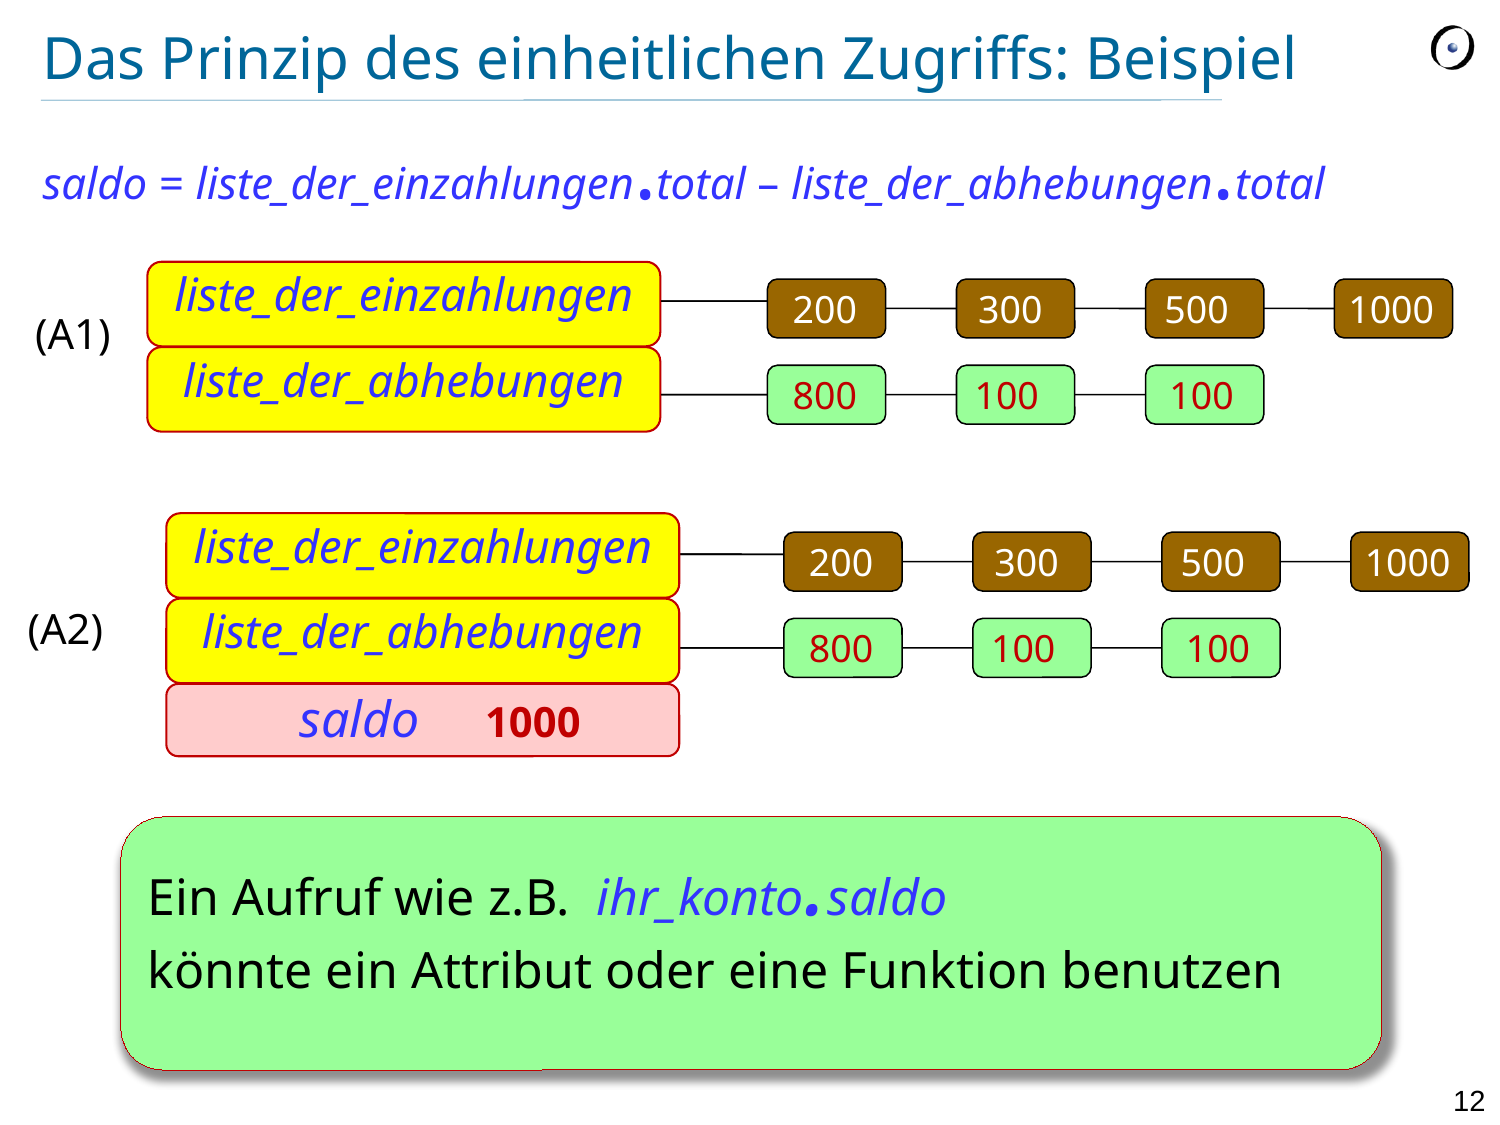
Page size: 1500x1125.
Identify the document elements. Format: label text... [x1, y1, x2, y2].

text_box 800 [745, 364, 905, 425]
text_box liste_der_abhebungen [147, 347, 661, 432]
text_box 100 [1122, 364, 1281, 425]
text_box 1000 [1312, 278, 1471, 338]
text_box liste_der_abhebungen [166, 598, 680, 683]
text_box 200 [745, 278, 905, 338]
text_box (A1) [20, 300, 142, 366]
picture [1429, 20, 1476, 72]
text_box liste_der_einzahlungen [166, 513, 680, 598]
text_box (A2) [27, 603, 131, 669]
text_box 300 [947, 531, 1106, 591]
list saldo = liste_der_einzahlungen.total – liste_der_abhebungen.total [27, 143, 1488, 227]
text_box 500 [1133, 531, 1293, 591]
text_box 500 [1117, 278, 1276, 338]
text_box saldo 1000 [166, 683, 680, 757]
text_box 800 [761, 617, 921, 678]
text_box 100 [1138, 617, 1298, 678]
text_box 300 [931, 278, 1090, 338]
text_box 200 [761, 531, 921, 591]
text_box liste_der_einzahlungen [147, 261, 661, 347]
text_box Ein Aufruf wie z.B. ihr_konto.saldo könnte ein Attribut oder eine Funktion benutzen [120, 816, 1382, 1071]
text_box 1000 [1328, 531, 1487, 591]
title Das Prinzip des einheitlichen Zugriffs: Beispiel [42, 18, 1395, 94]
text_box 100 [927, 364, 1087, 425]
text_box 100 [943, 617, 1103, 678]
